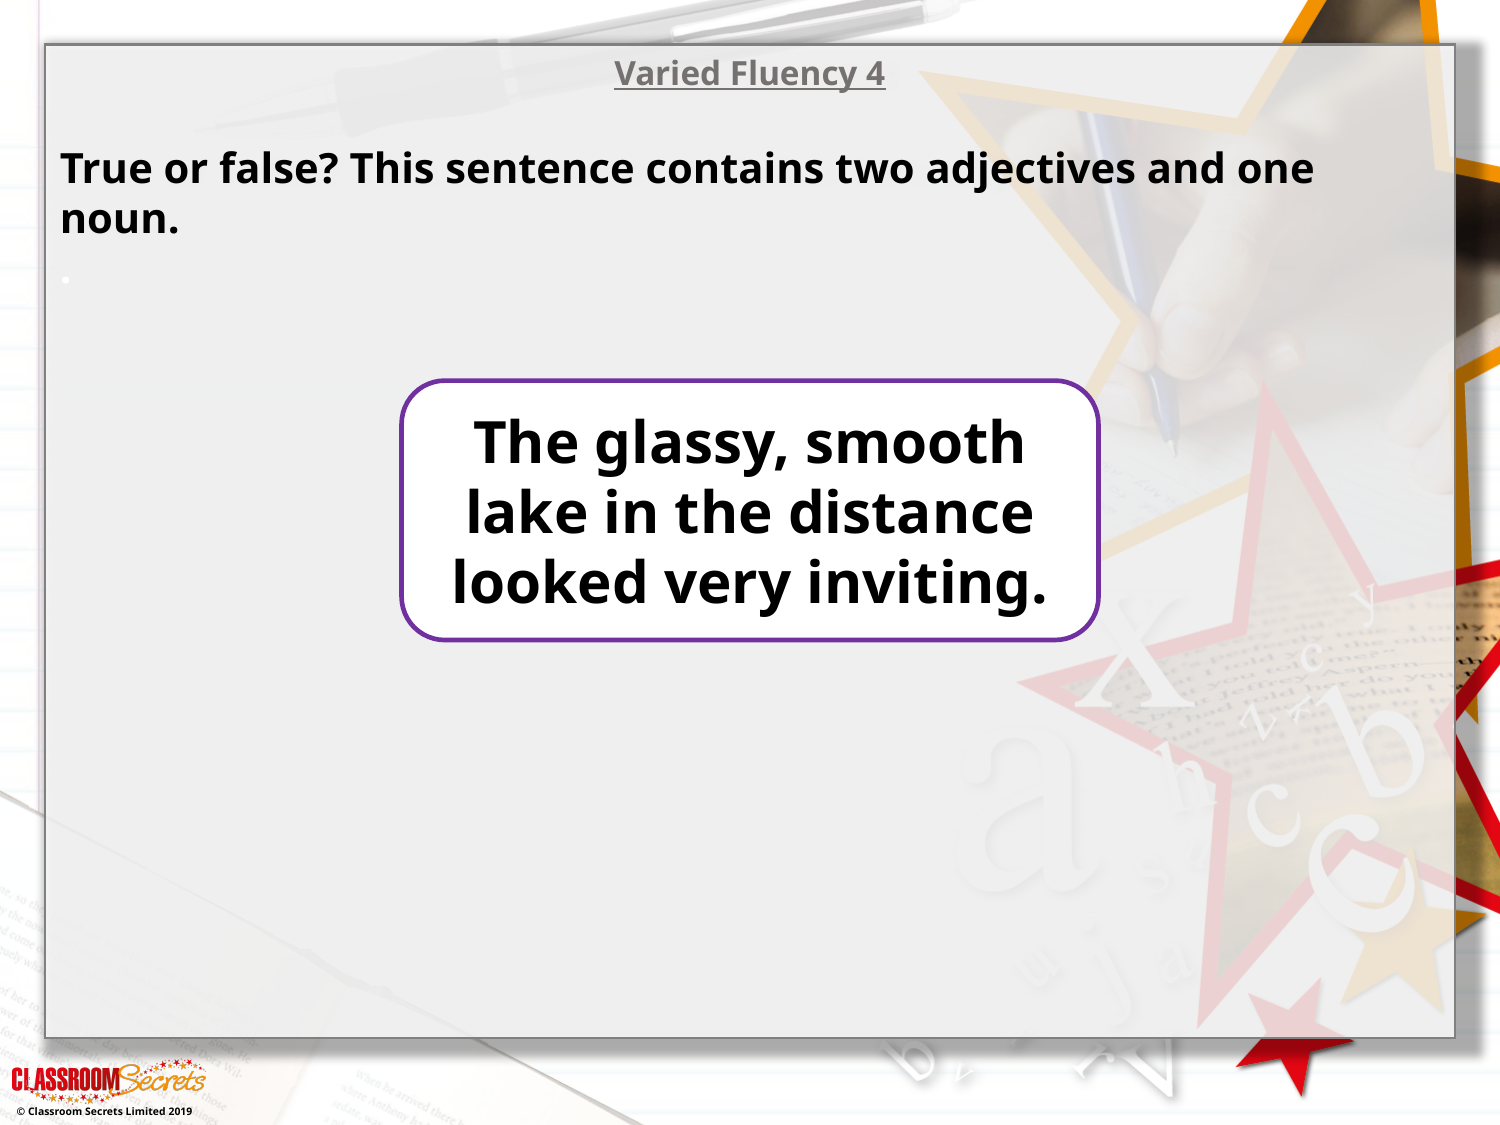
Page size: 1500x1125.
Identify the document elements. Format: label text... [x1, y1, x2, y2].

text_box The glassy, smooth lake in the distance looked very inviting. [400, 379, 1100, 642]
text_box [1, 1058, 217, 1125]
text_box Varied Fluency 4 True or false? This sentence contains two adjectives and one noun. . [44, 43, 1456, 1039]
picture [0, 0, 1500, 1125]
